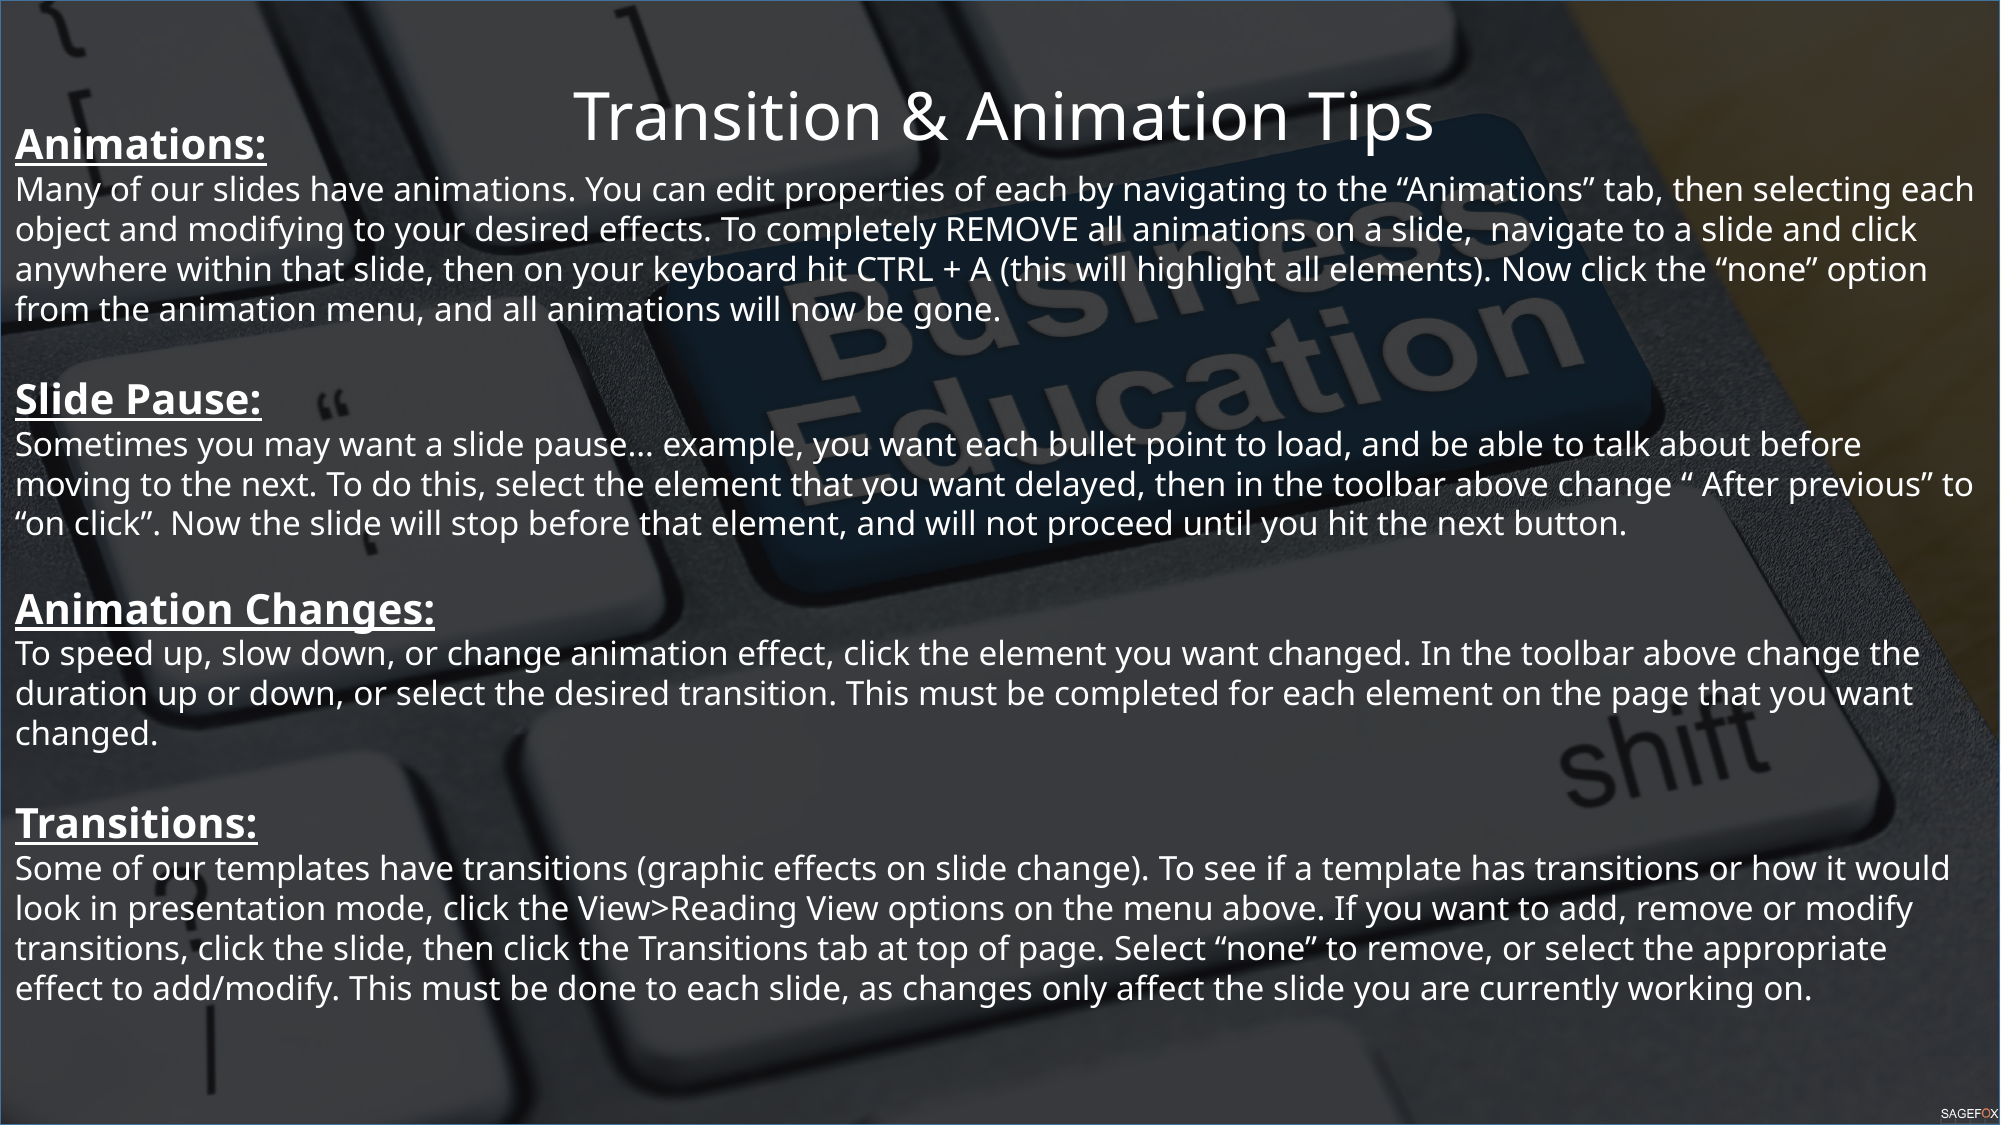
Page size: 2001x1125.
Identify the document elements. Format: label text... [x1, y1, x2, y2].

title Transition & Animation Tips [477, 59, 1532, 177]
text_box Animations: Many of our slides have animations. You can edit properties of each by navigating to the “Animations” tab, then selecting each object and modifying to your desired effects. To completely REMOVE all animations on a slide, navigate to a slide and click anywhere within that slide, then on your keyboard hit CTRL + A (this will highlight all elements). Now click the “none” option from the animation menu, and all animations will now be gone. Slide Pause: Sometimes you may want a slide pause… example, you want each bullet point to load, and be able to talk about before moving to the next. To do this, select the element that you want delayed, then in the toolbar above change “ After previous” to “on click”. Now the slide will stop before that element, and will not proceed until you hit the next button. Animation Changes: To speed up, slow down, or change animation effect, click the element you want changed. In the toolbar above change the duration up or down, or select the desired transition. This must be completed for each element on the page that you want changed. Transitions: Some of our templates have transitions (graphic effects on slide change). To see if a template has transitions or how it would look in presentation mode, click the View>Reading View options on the menu above. If you want to add, remove or modify transitions, click the slide, then click the Transitions tab at top of page. Select “none” to remove, or select the appropriate effect to add/modify. This must be done to each slide, as changes only affect the slide you are currently working on. [0, 0, 2000, 1125]
